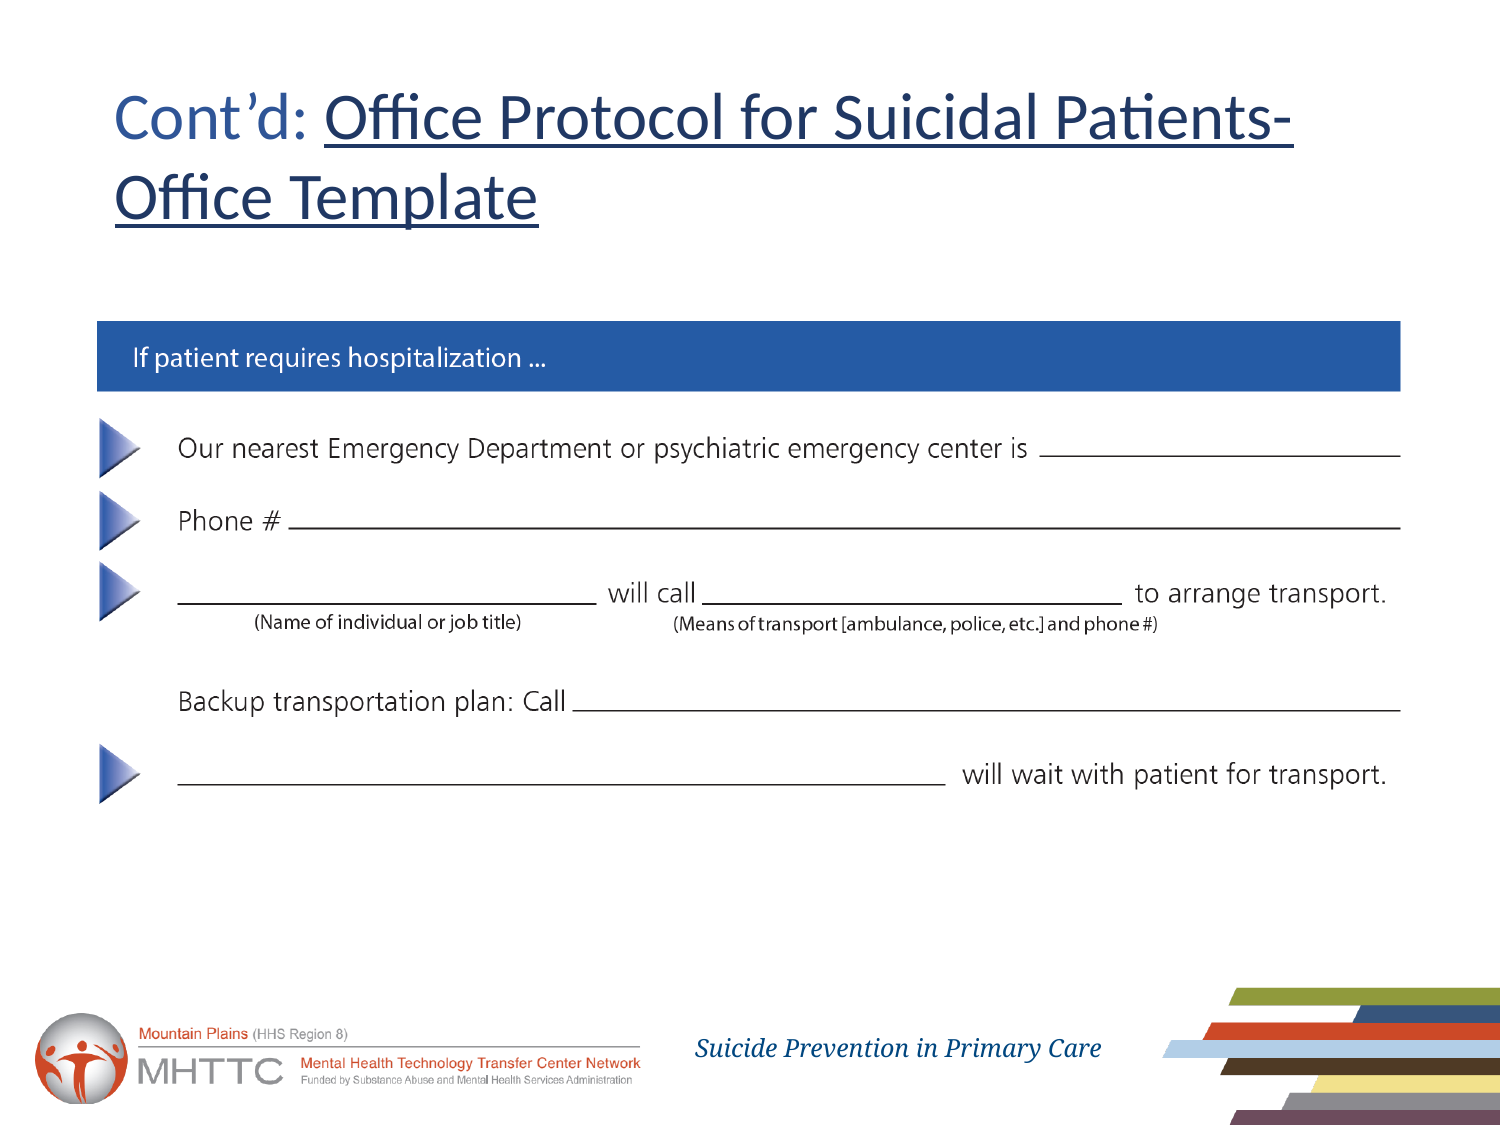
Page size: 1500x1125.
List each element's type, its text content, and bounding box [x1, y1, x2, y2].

text_box Cont’d: Office Protocol for Suicidal Patients- Office Template [99, 65, 1461, 240]
picture [1145, 972, 1500, 1125]
picture [31, 274, 1469, 839]
